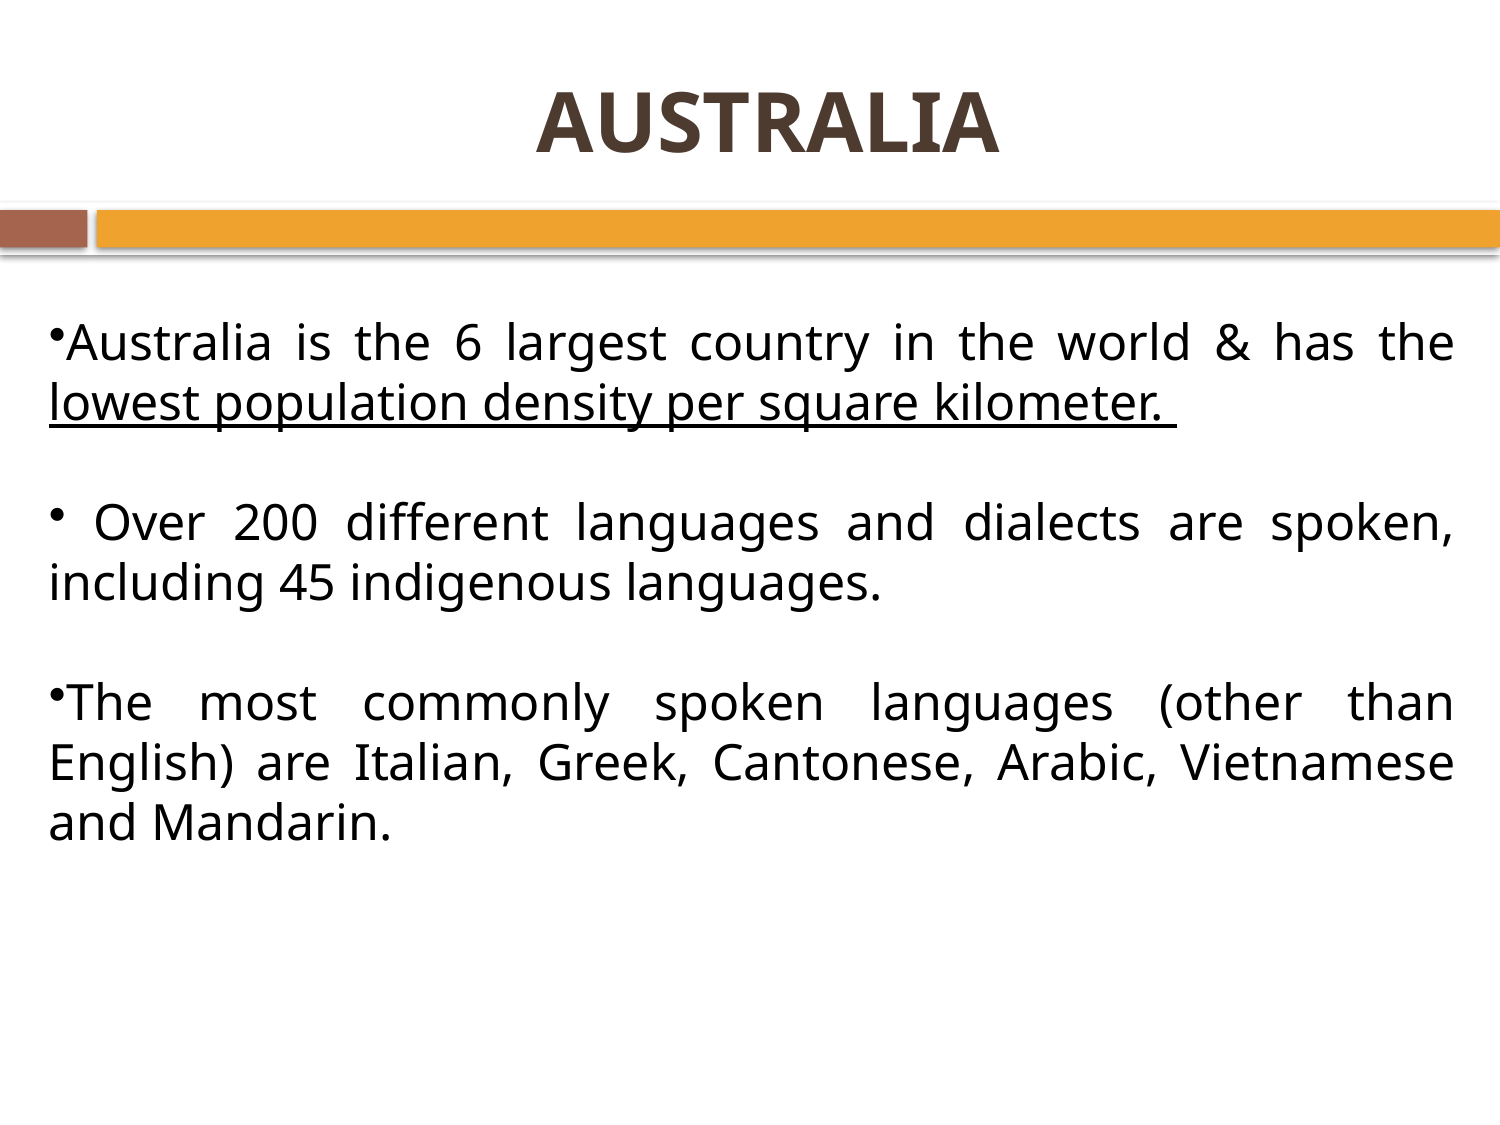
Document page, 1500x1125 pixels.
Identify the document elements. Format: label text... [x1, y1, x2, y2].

text_box Australia is the 6 largest country in the world & has the lowest population density per square kilometer. Over 200 different languages and dialects are spoken, including 45 indigenous languages. The most commonly spoken languages (other than English) are Italian, Greek, Cantonese, Arabic, Vietnamese and Mandarin. [34, 302, 1472, 858]
title AUSTRALIA [99, 37, 1438, 200]
